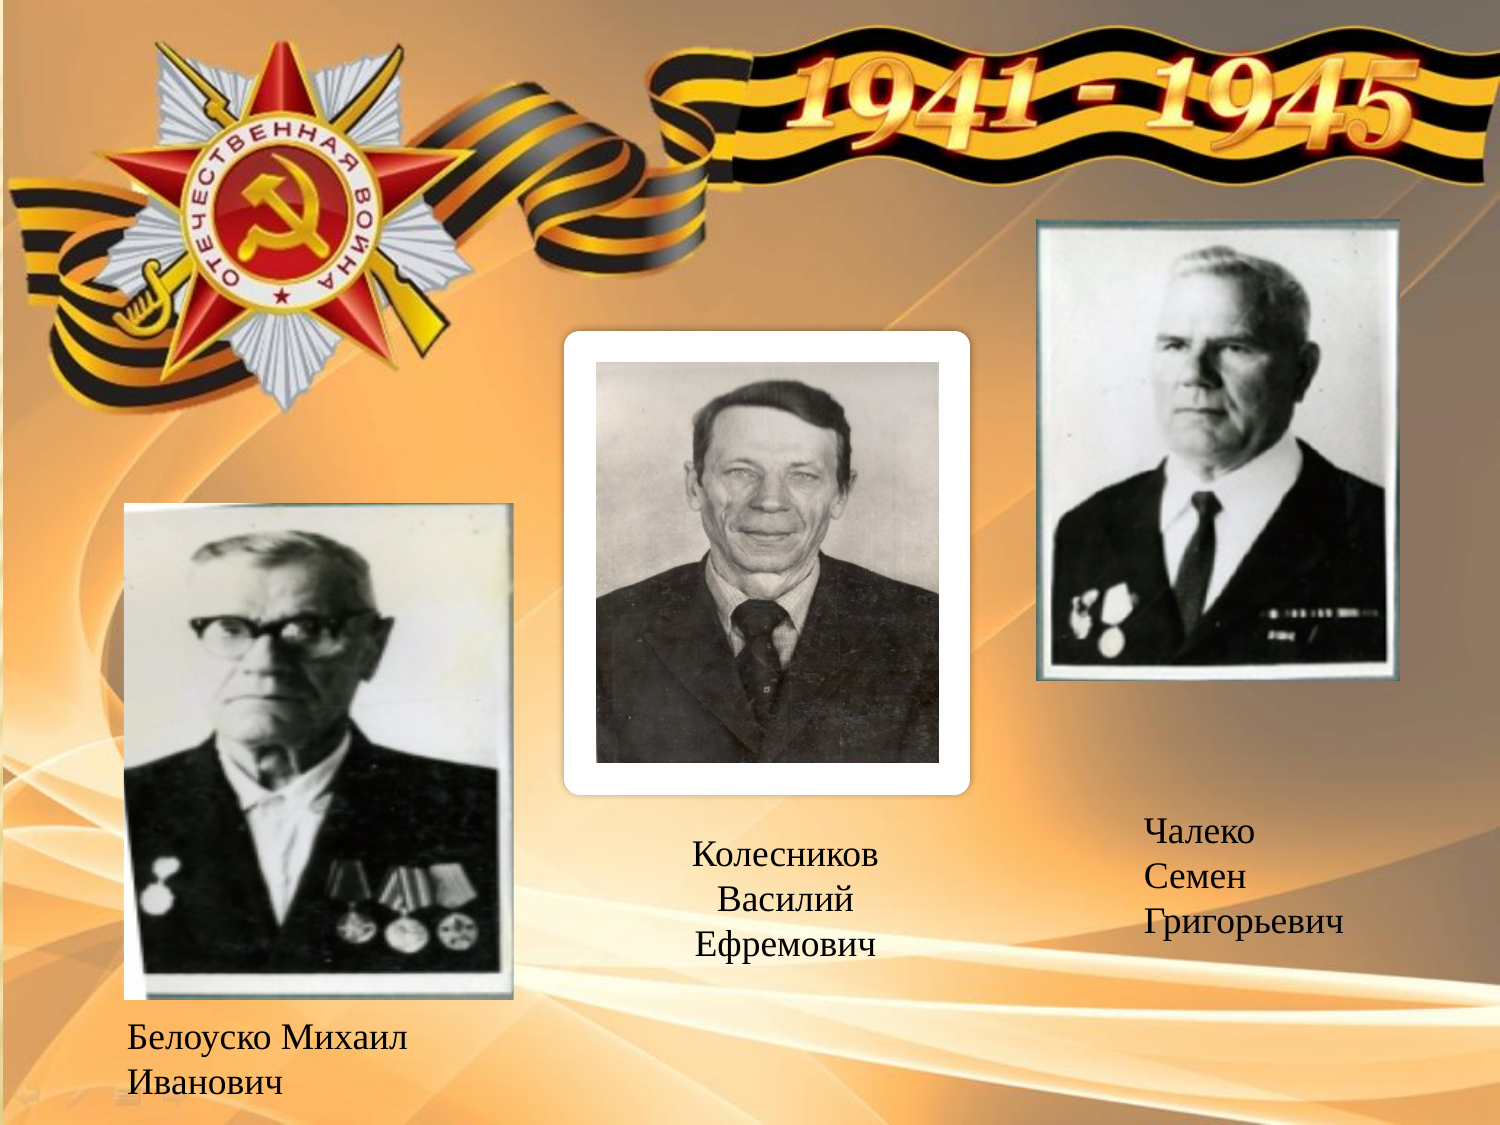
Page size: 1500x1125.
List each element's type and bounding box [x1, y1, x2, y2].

list [1036, 219, 1400, 681]
list [123, 503, 515, 1000]
picture [3, 0, 1500, 1125]
